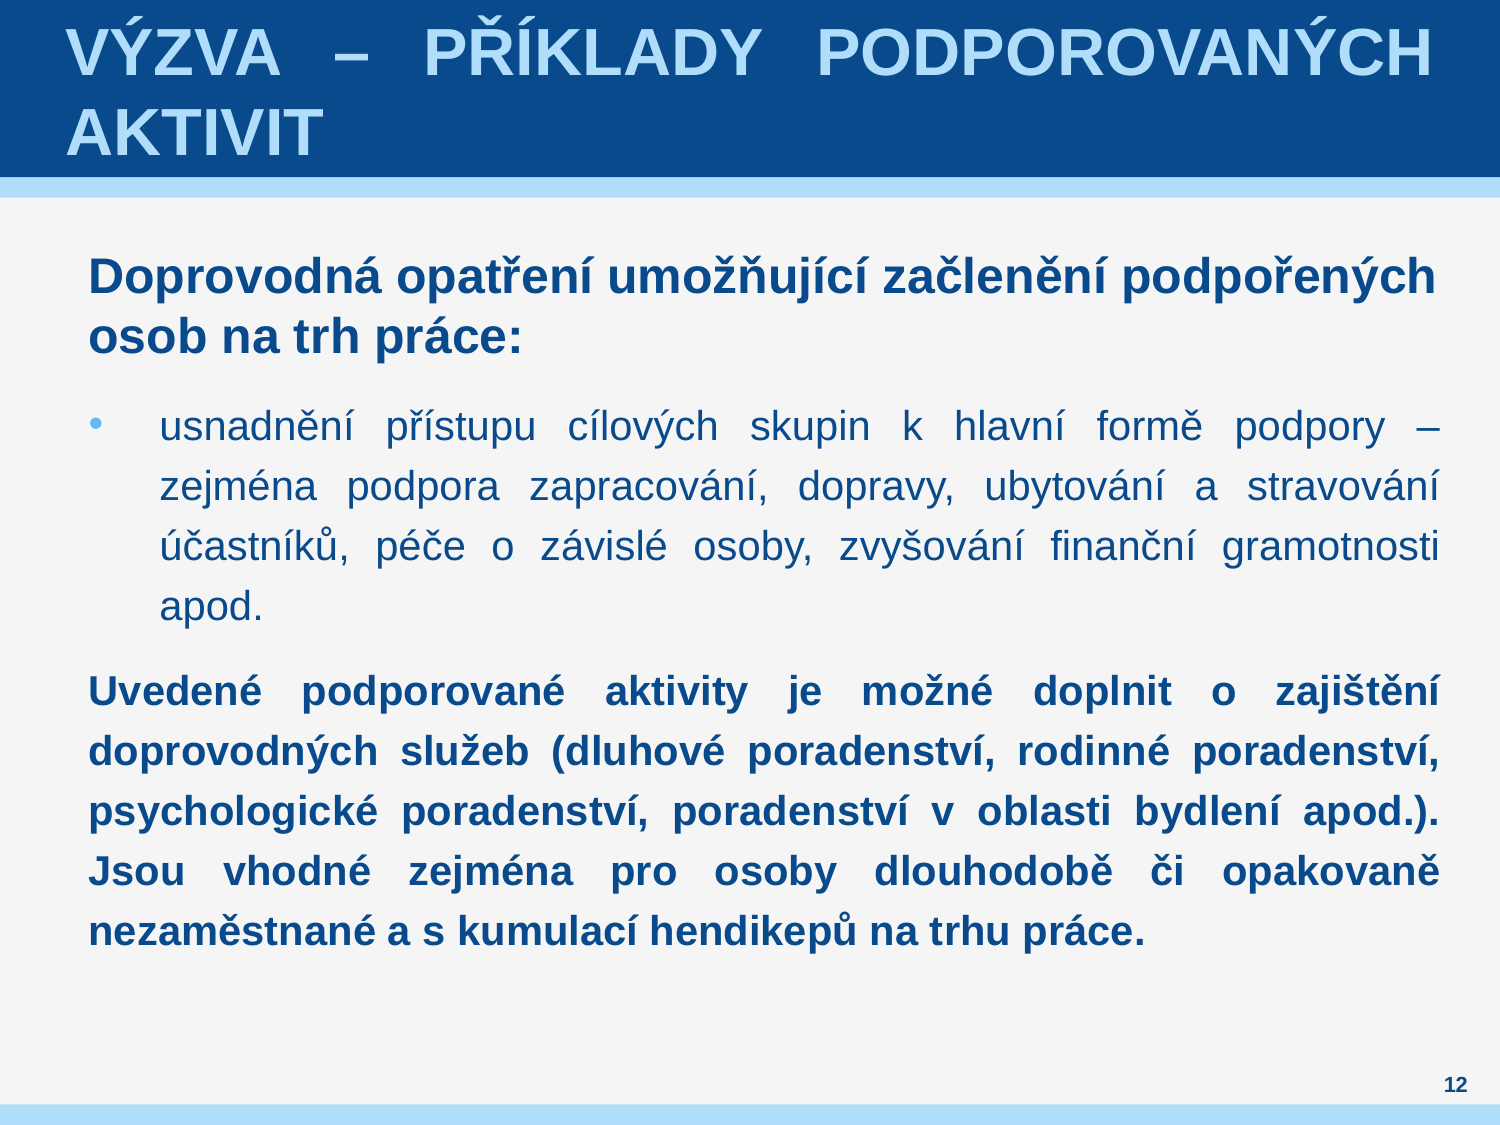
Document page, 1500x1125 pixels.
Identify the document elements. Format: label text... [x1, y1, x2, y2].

list Doprovodná opatření umožňující začlenění podpořených osob na trh práce: usnadnění přístupu cílových skupin k hlavní formě podpory – zejména podpora zapracování, dopravy, ubytování a stravování účastníků, péče o závislé osoby, zvyšování finanční gramotnosti apod. Uvedené podporované aktivity je možné doplnit o zajištění doprovodných služeb (dluhové poradenství, rodinné poradenství, psychologické poradenství, poradenství v oblasti bydlení apod.). Jsou vhodné zejména pro osoby dlouhodobě či opakovaně nezaměstnané a s kumulací hendikepů na trhu práce. [88, 243, 1441, 1004]
title Výzva – příklady podporovaných aktivit [59, 0, 1441, 178]
slide_number 12 [1417, 1068, 1495, 1099]
